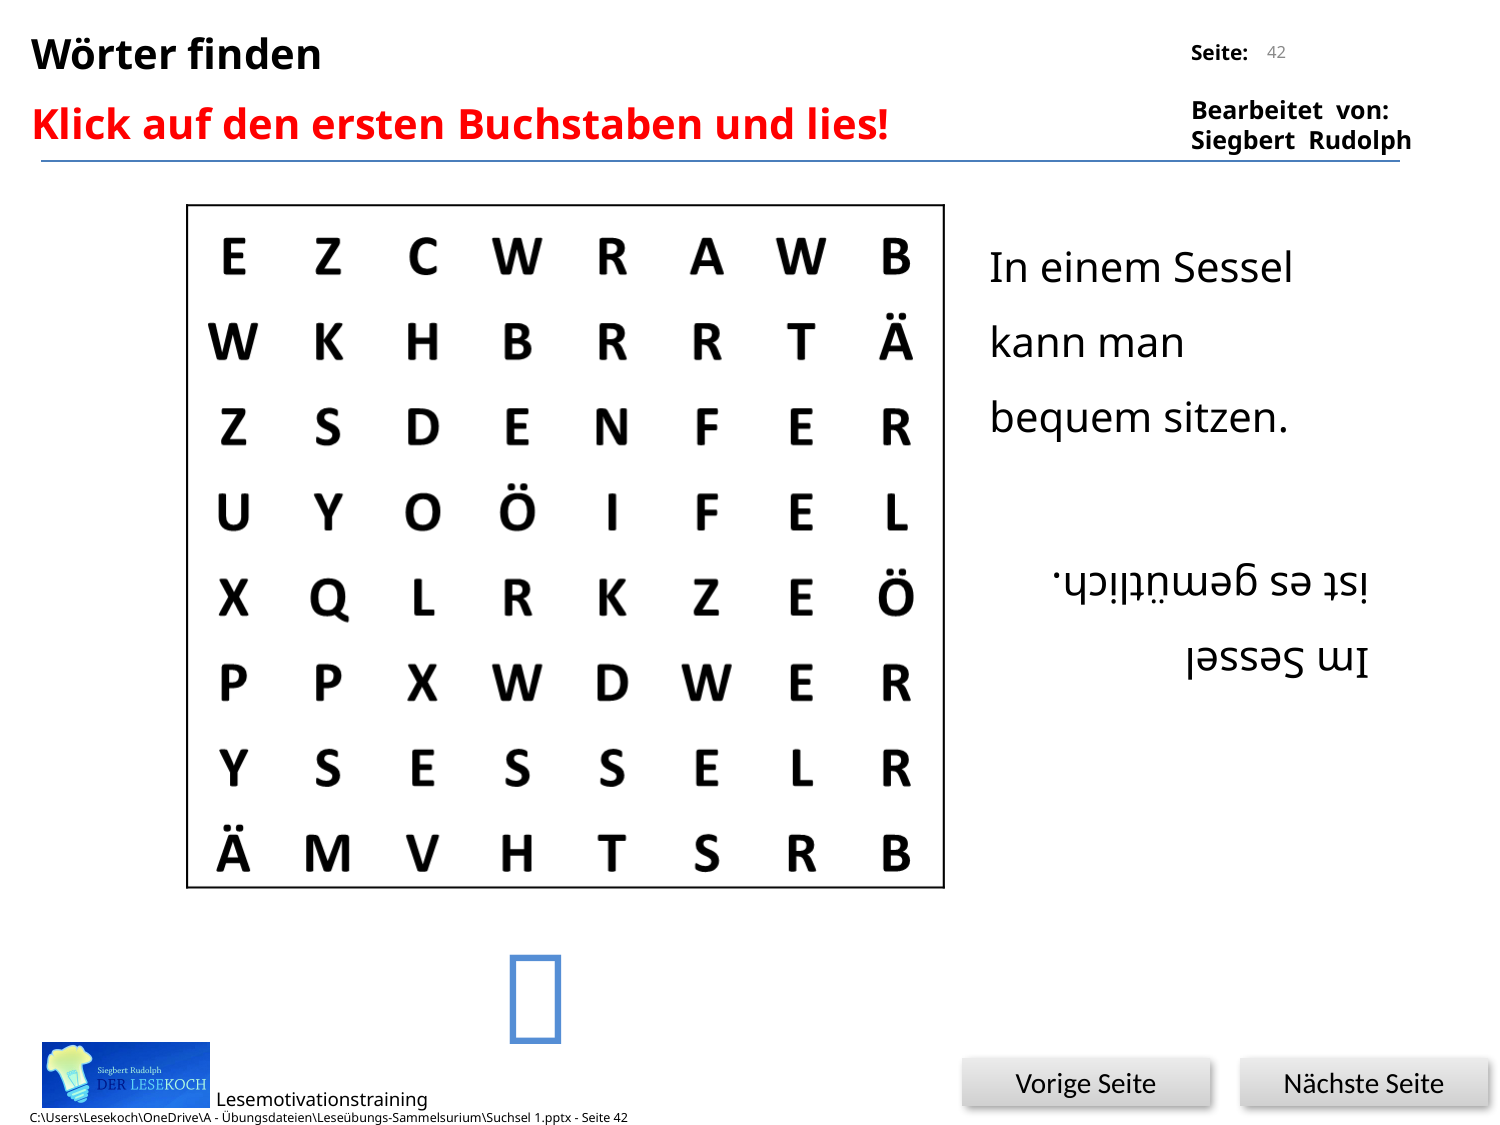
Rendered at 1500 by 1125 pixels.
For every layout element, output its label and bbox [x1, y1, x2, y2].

picture [171, 202, 952, 923]
text_box [961, 1057, 1211, 1106]
slide_number [951, 23, 1301, 83]
picture [42, 1042, 210, 1102]
text_box [16, 20, 906, 156]
text_box [1036, 557, 1385, 723]
text_box [1239, 1057, 1489, 1106]
text_box [483, 923, 589, 1077]
text_box [974, 208, 1309, 448]
text_box [14, 1102, 643, 1125]
